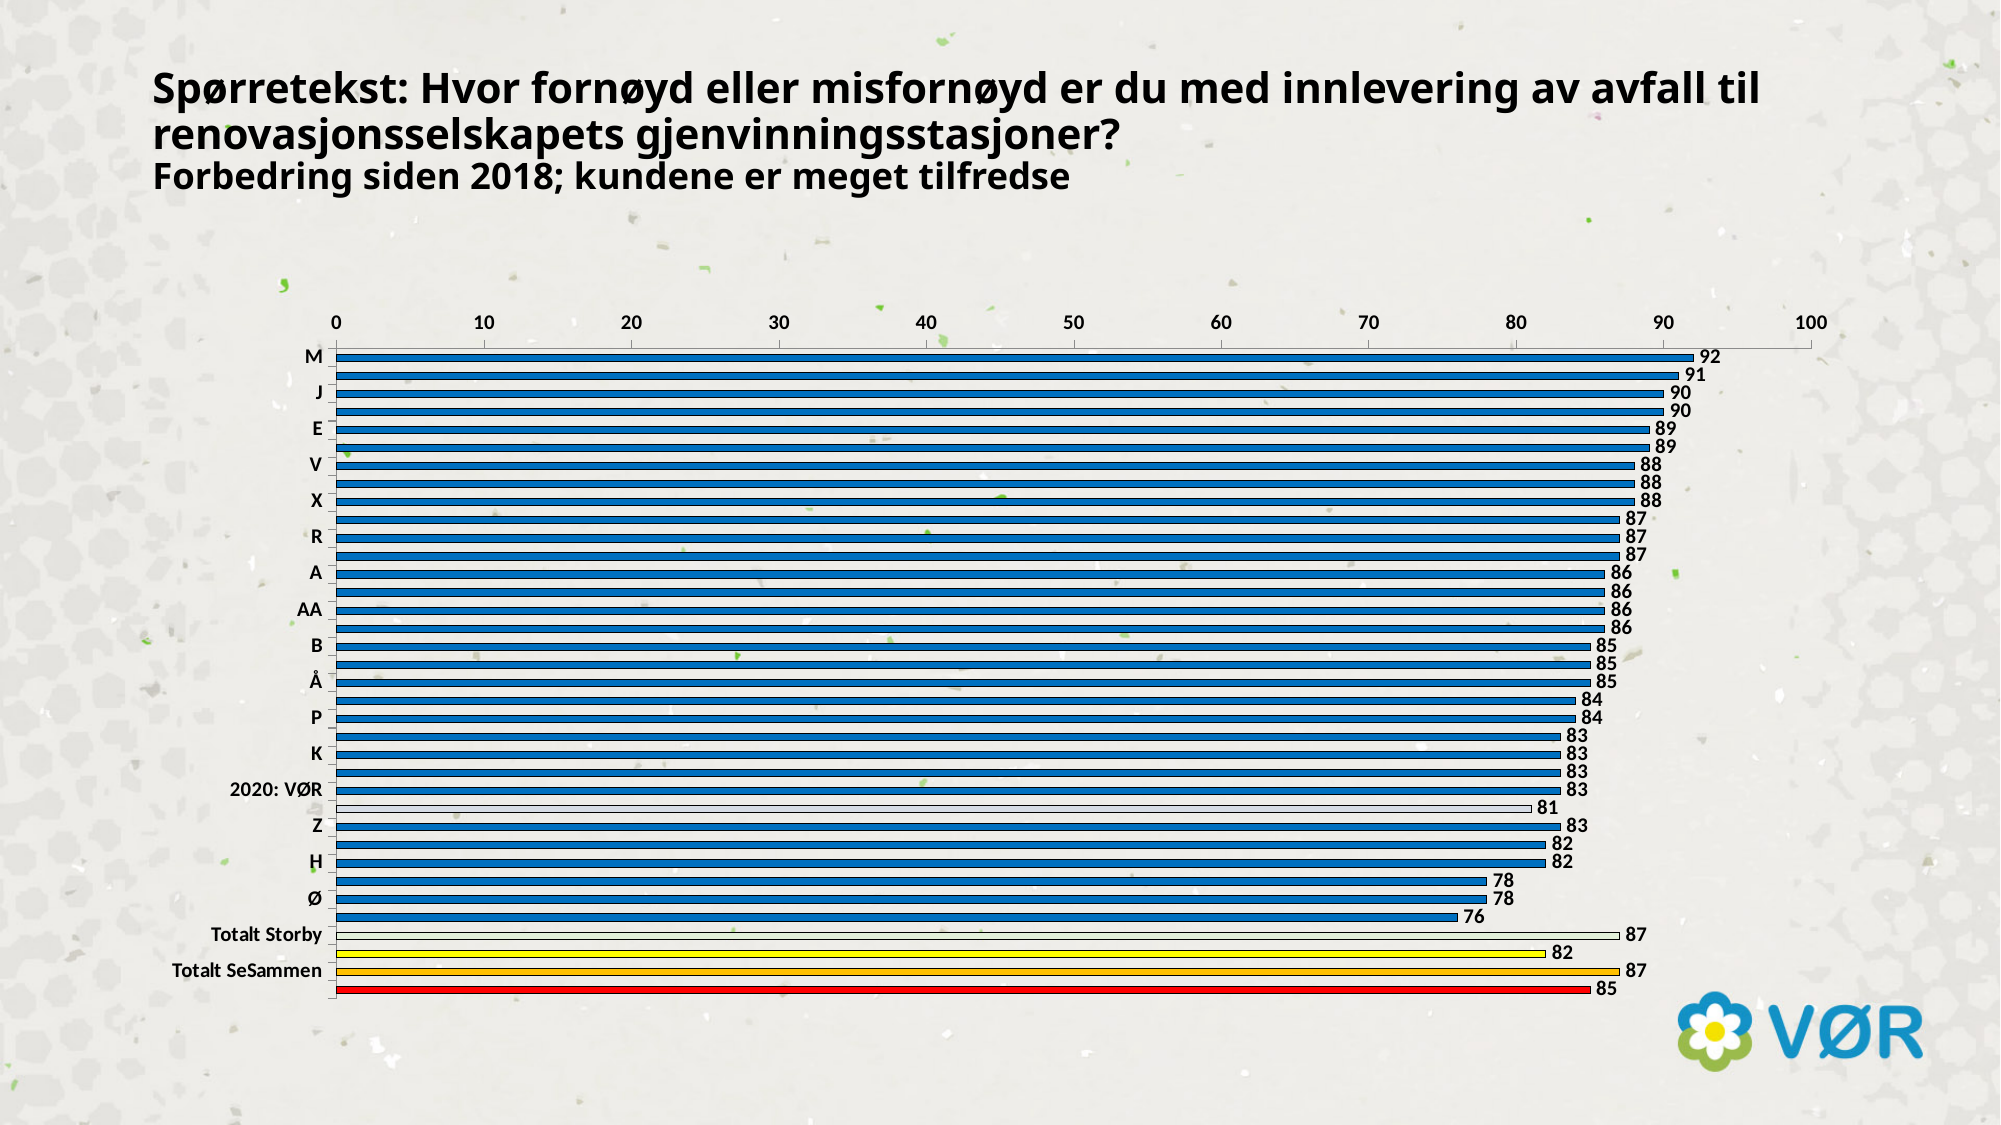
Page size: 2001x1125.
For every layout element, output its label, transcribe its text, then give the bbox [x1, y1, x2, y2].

title Spørretekst: Hvor fornøyd eller misfornøyd er du med innlevering av avfall til renovasjonsselskapets gjenvinningsstasjoner? Forbedring siden 2018; kundene er meget tilfredse [137, 59, 1863, 278]
picture [0, 0, 2001, 1125]
chart [137, 299, 1863, 1014]
